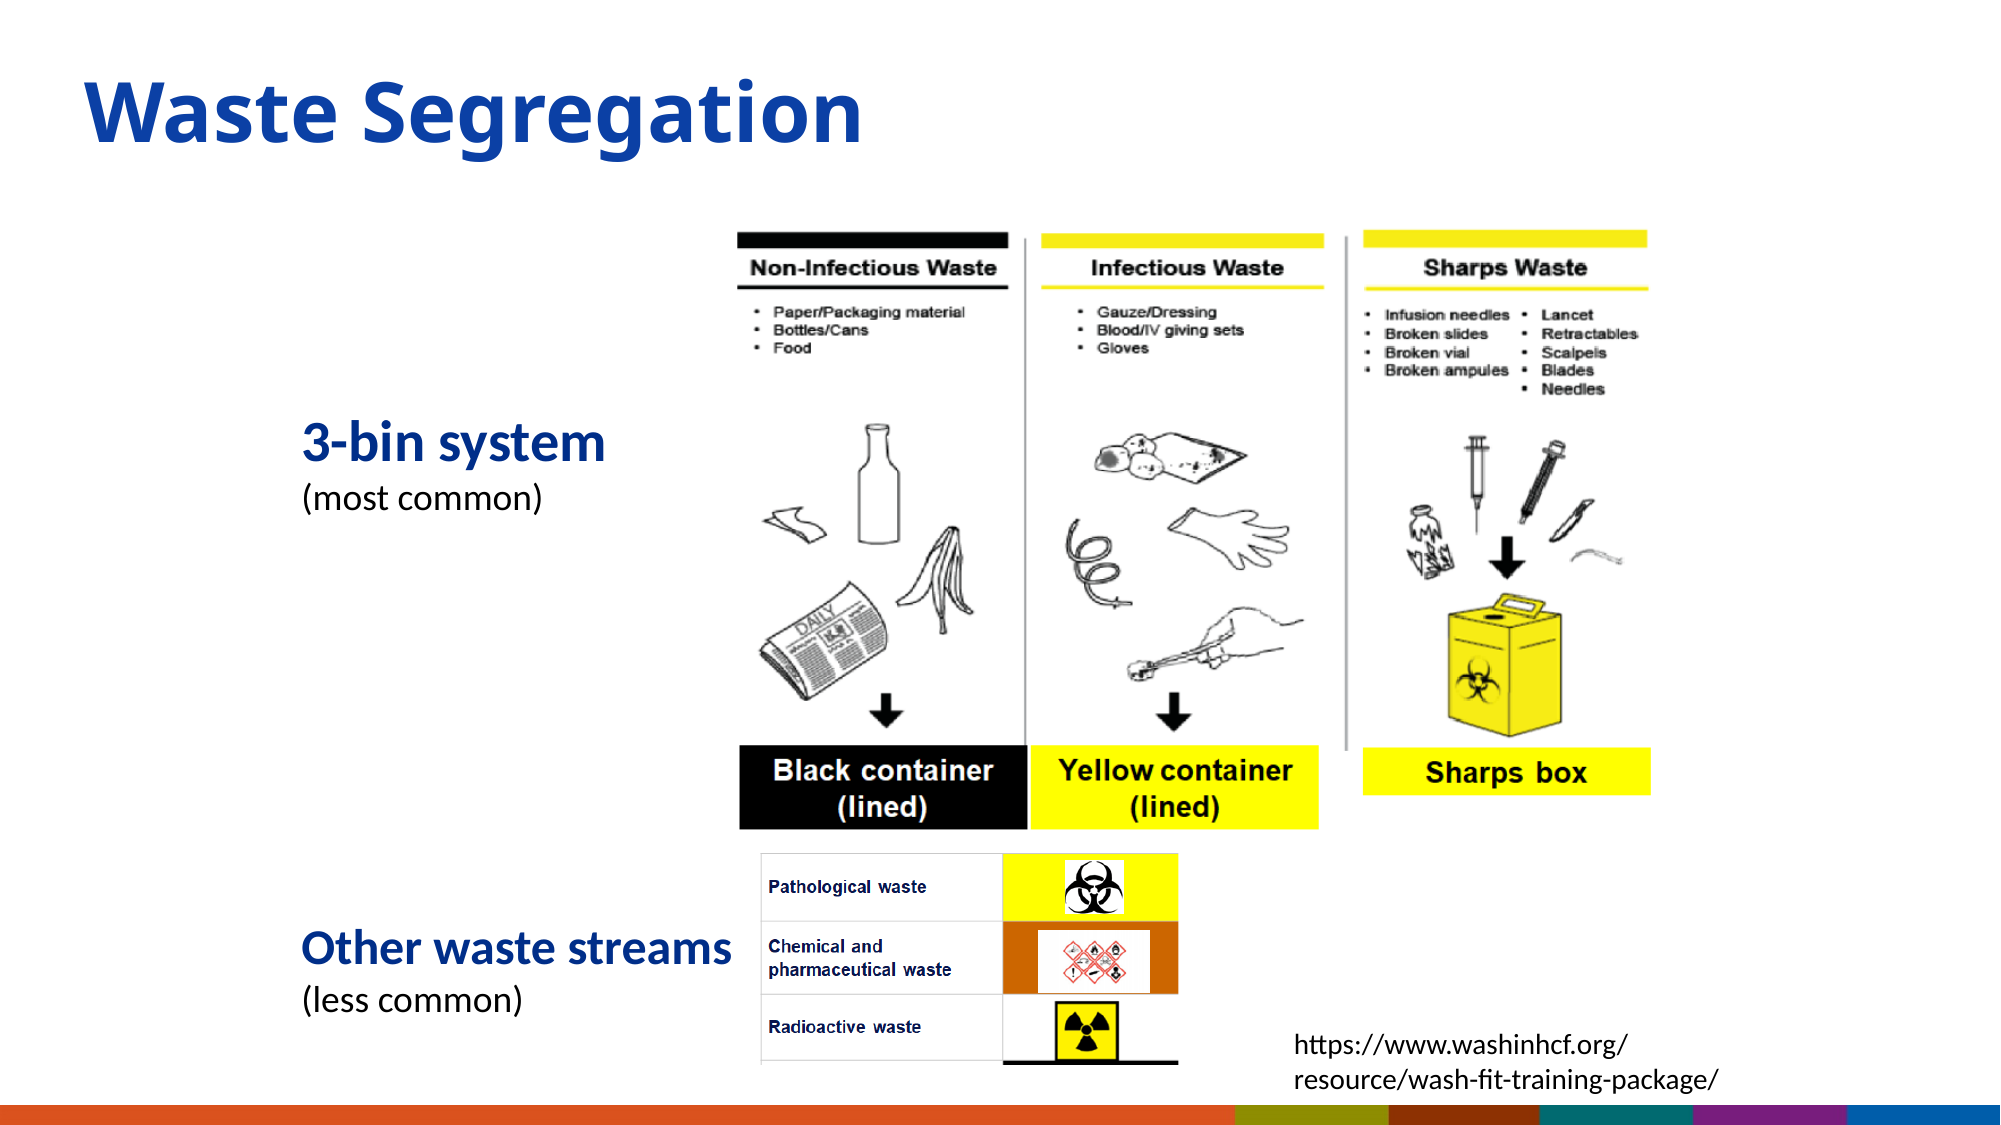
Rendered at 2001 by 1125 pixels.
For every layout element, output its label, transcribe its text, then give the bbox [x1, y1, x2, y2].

text_box https://www.washinhcf.org/resource/wash-fit-training-package/ [1279, 1017, 1750, 1103]
picture [760, 852, 1179, 1065]
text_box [726, 214, 1660, 842]
title Waste Segregation (1) [69, 21, 1870, 167]
text_box 3-bin system (most common) [284, 393, 642, 527]
text_box Other waste streams (less common) [284, 905, 754, 1029]
picture [0, 1105, 2000, 1125]
